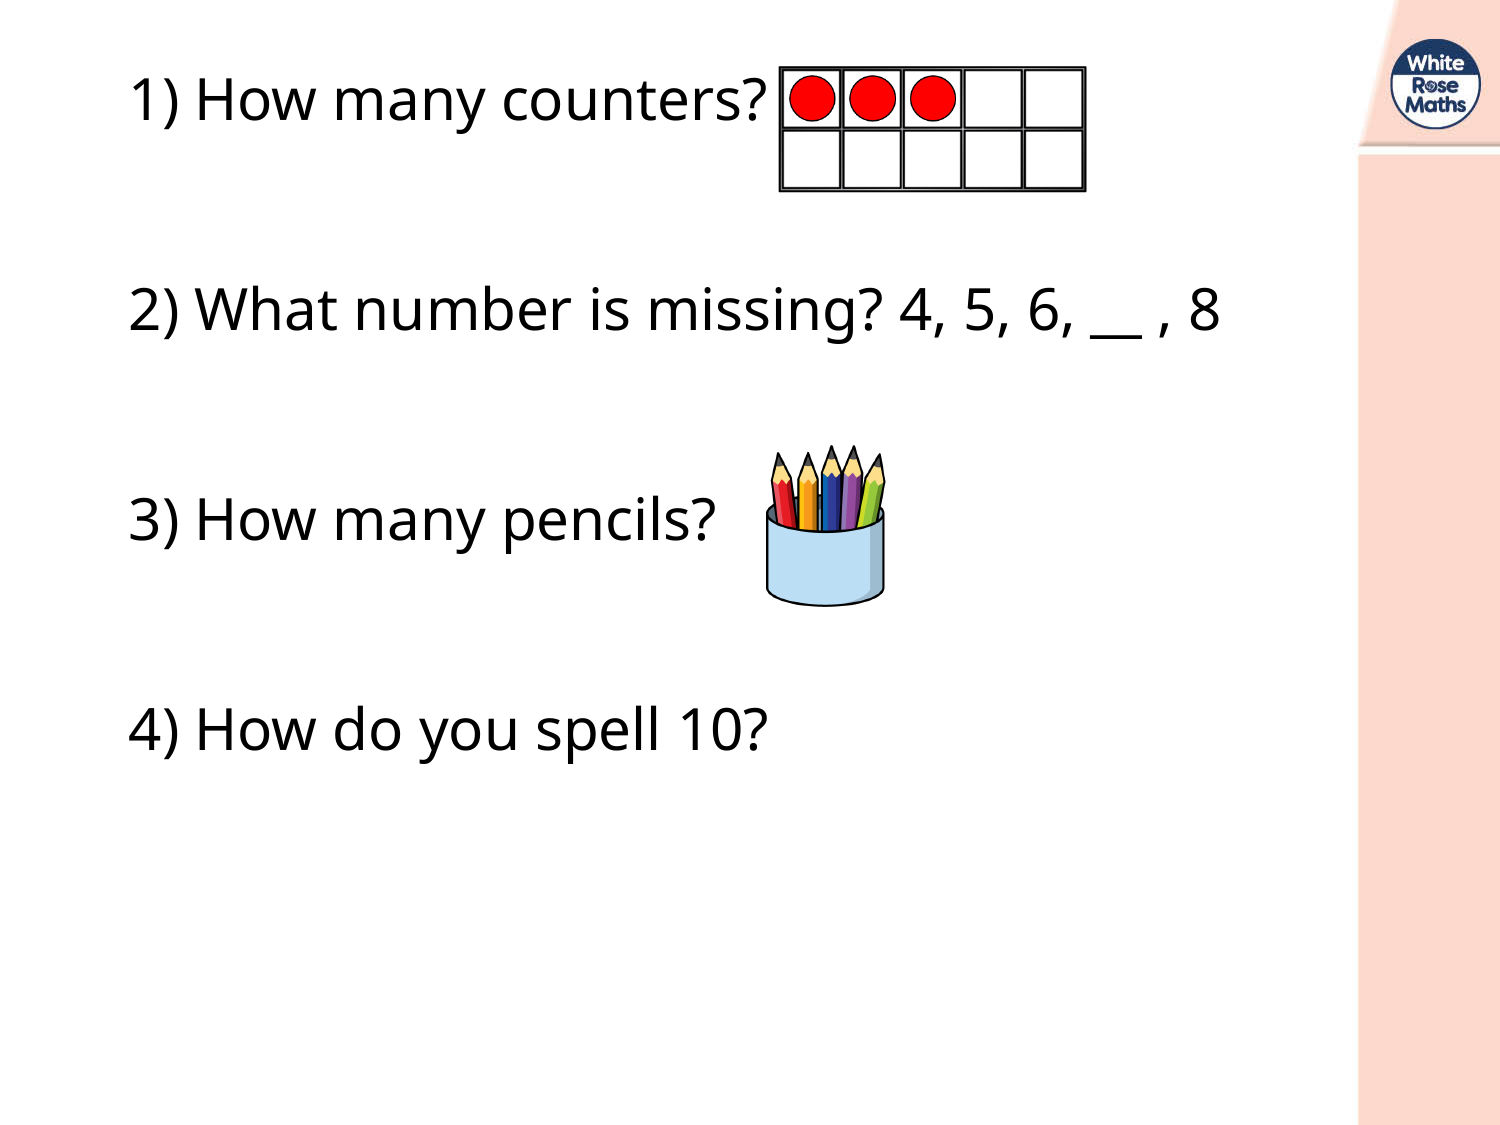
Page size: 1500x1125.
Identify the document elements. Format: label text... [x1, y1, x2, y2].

text_box 1) How many counters? 2) What number is missing? 4, 5, 6, __ , 8 3) How many pencils? 4) How do you spell 10? [114, 54, 1344, 770]
picture [0, 0, 1500, 1125]
